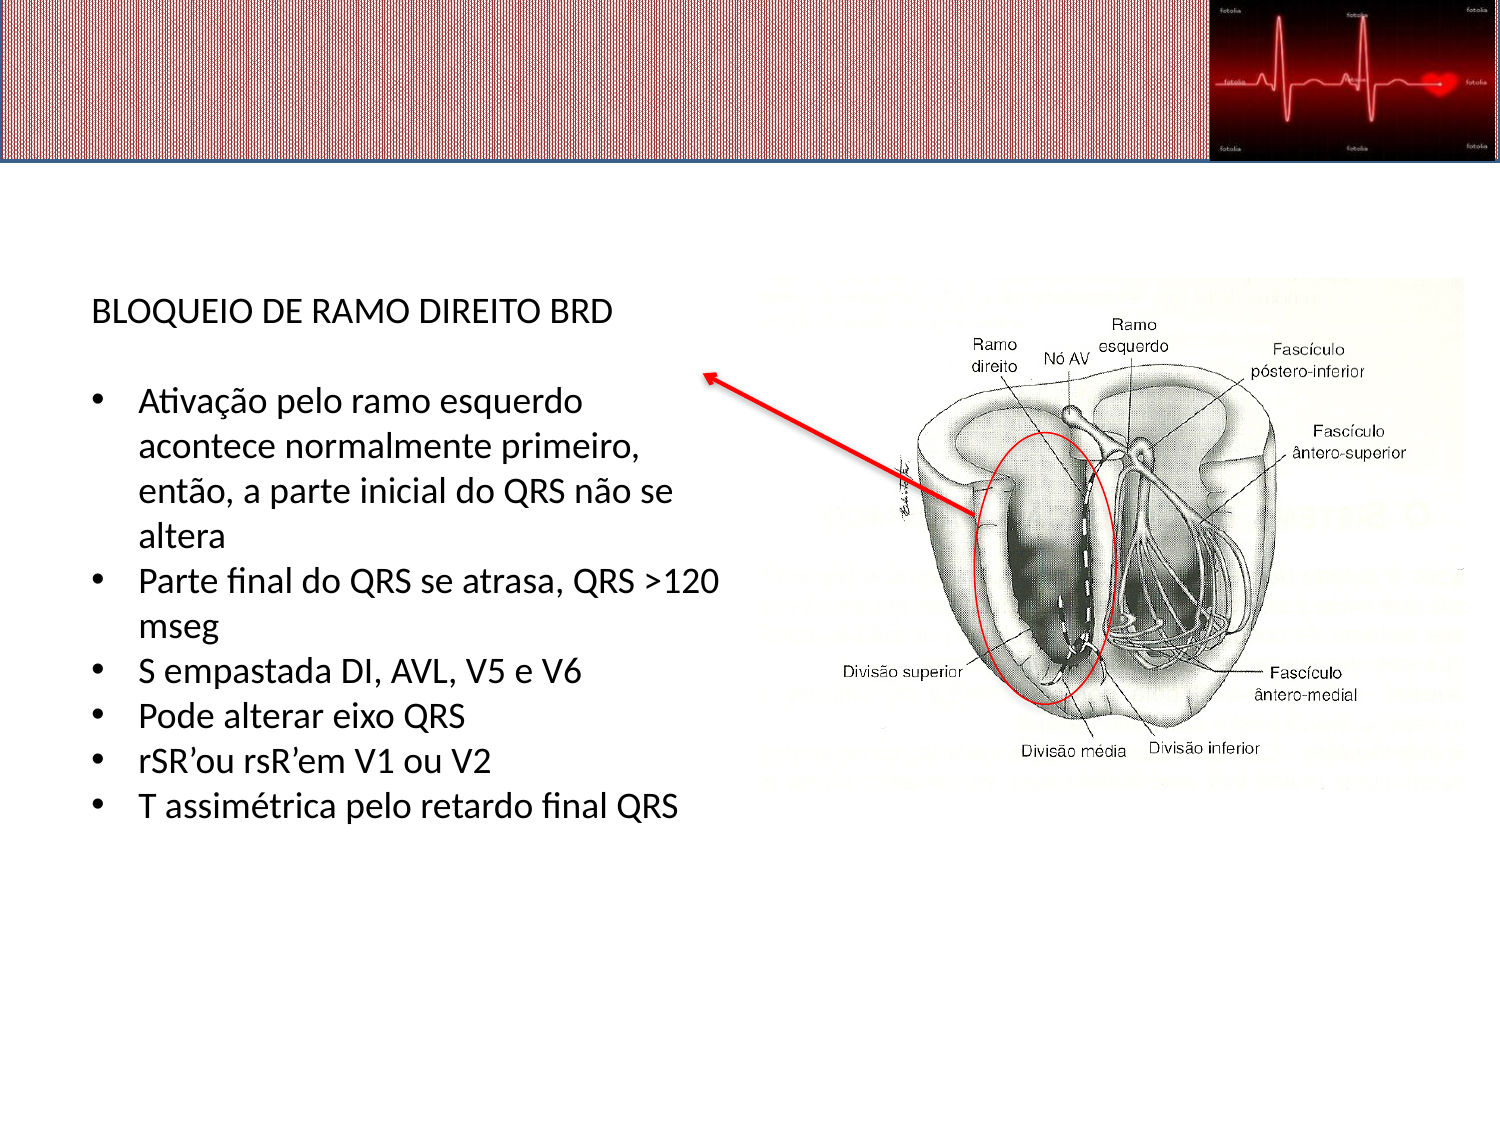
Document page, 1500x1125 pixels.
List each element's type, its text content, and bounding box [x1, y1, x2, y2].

picture [1210, 0, 1495, 161]
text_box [702, 278, 1464, 790]
text_box BLOQUEIO DE RAMO DIREITO BRD Ativação pelo ramo esquerdo acontece normalmente primeiro, então, a parte inicial do QRS não se altera Parte final do QRS se atrasa, QRS >120 mseg S empastada DI, AVL, V5 e V6 Pode alterar eixo QRS rSR’ou rsR’em V1 ou V2 T assimétrica pelo retardo final QRS [76, 278, 739, 1059]
